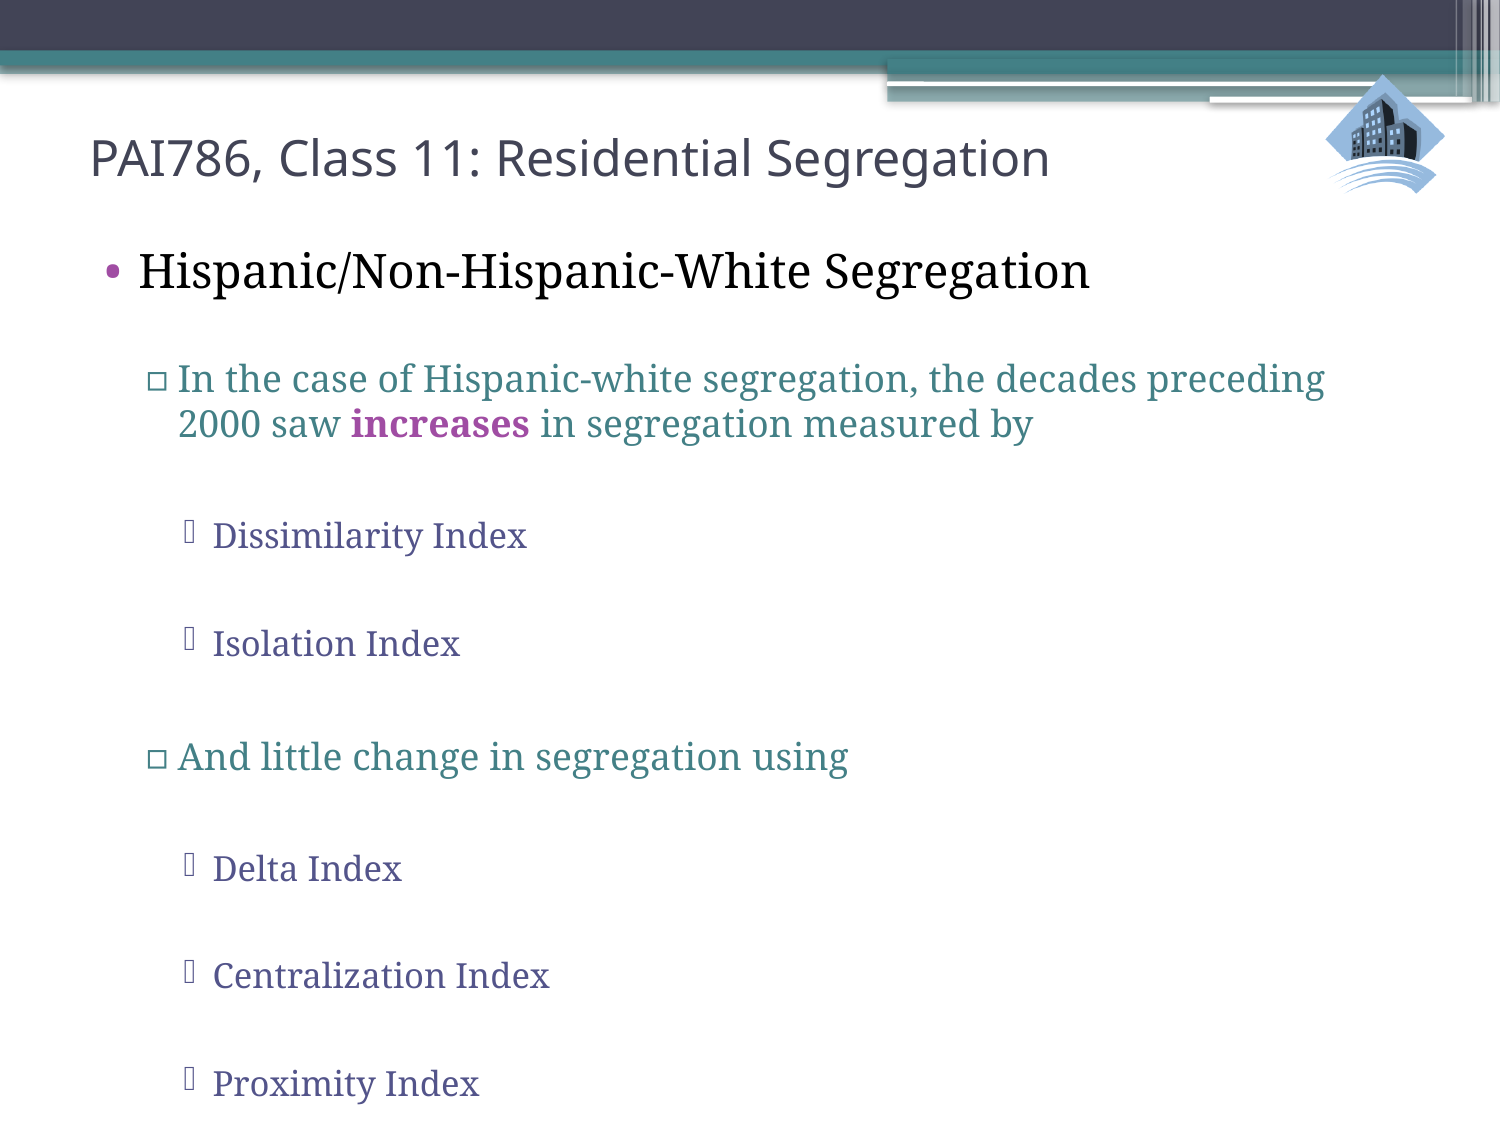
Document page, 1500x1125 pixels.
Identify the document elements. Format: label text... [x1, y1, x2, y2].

picture [1324, 74, 1445, 194]
list Hispanic/Non-Hispanic-White Segregation In the case of Hispanic-white segregation, the decades preceding 2000 saw increases in segregation measured by Dissimilarity Index Isolation Index And little change in segregation using Delta Index Centralization Index Proximity Index [75, 233, 1425, 1113]
title PAI786, Class 11: Residential Segregation [75, 112, 1319, 200]
